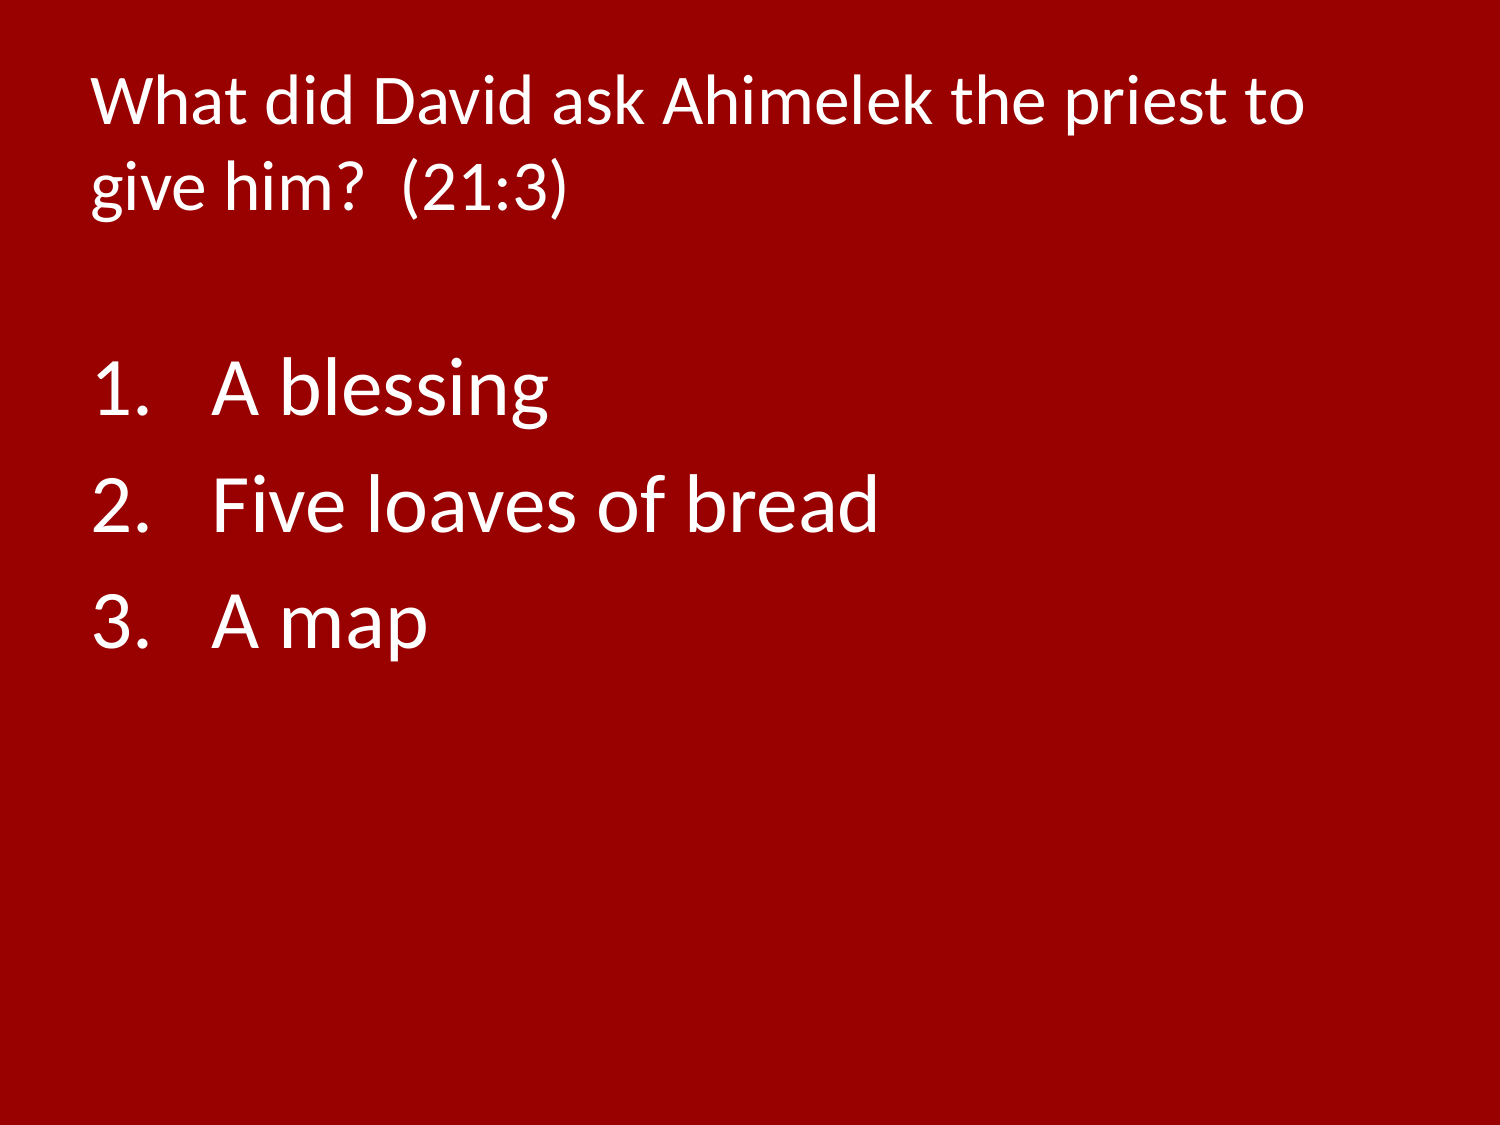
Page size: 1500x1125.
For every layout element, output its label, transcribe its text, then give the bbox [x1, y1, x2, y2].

title What did David ask Ahimelek the priest to give him? (21:3) [75, 45, 1425, 233]
list A blessing Five loaves of bread A map [75, 324, 1425, 1005]
